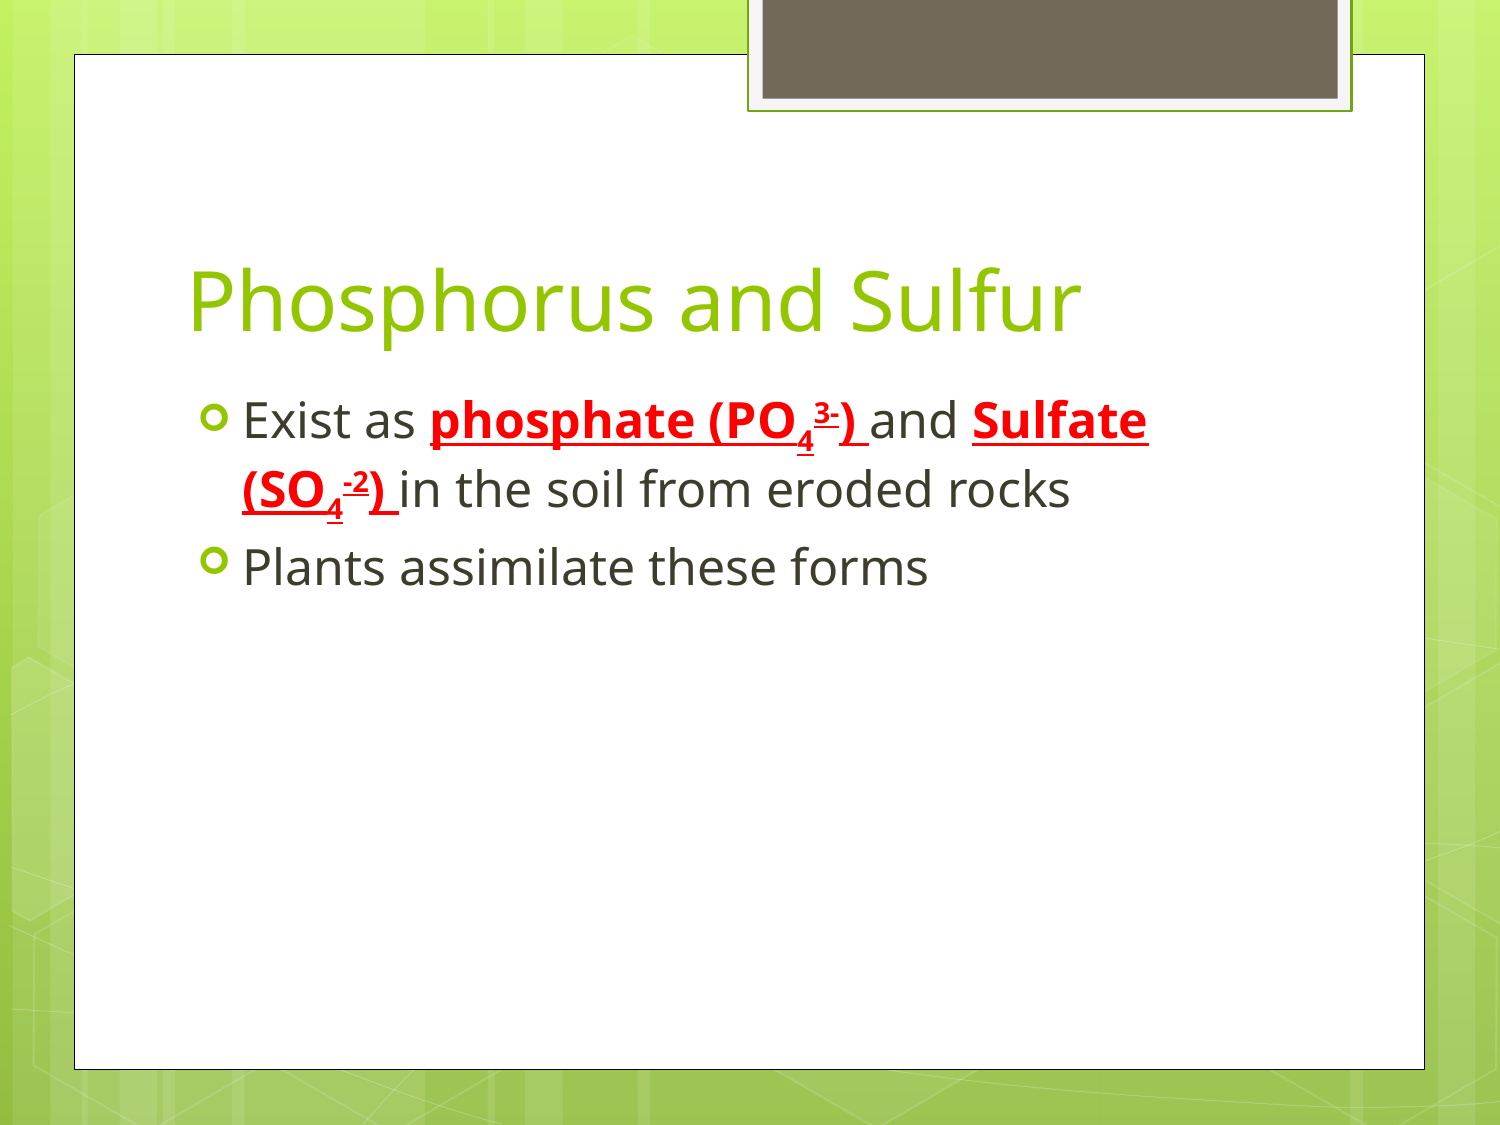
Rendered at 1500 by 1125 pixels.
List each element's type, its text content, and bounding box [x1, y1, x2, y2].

title Phosphorus and Sulfur [171, 168, 1324, 357]
list Exist as phosphate (PO43-) and Sulfate (SO4-2) in the soil from eroded rocks Plants assimilate these forms [171, 381, 1283, 957]
